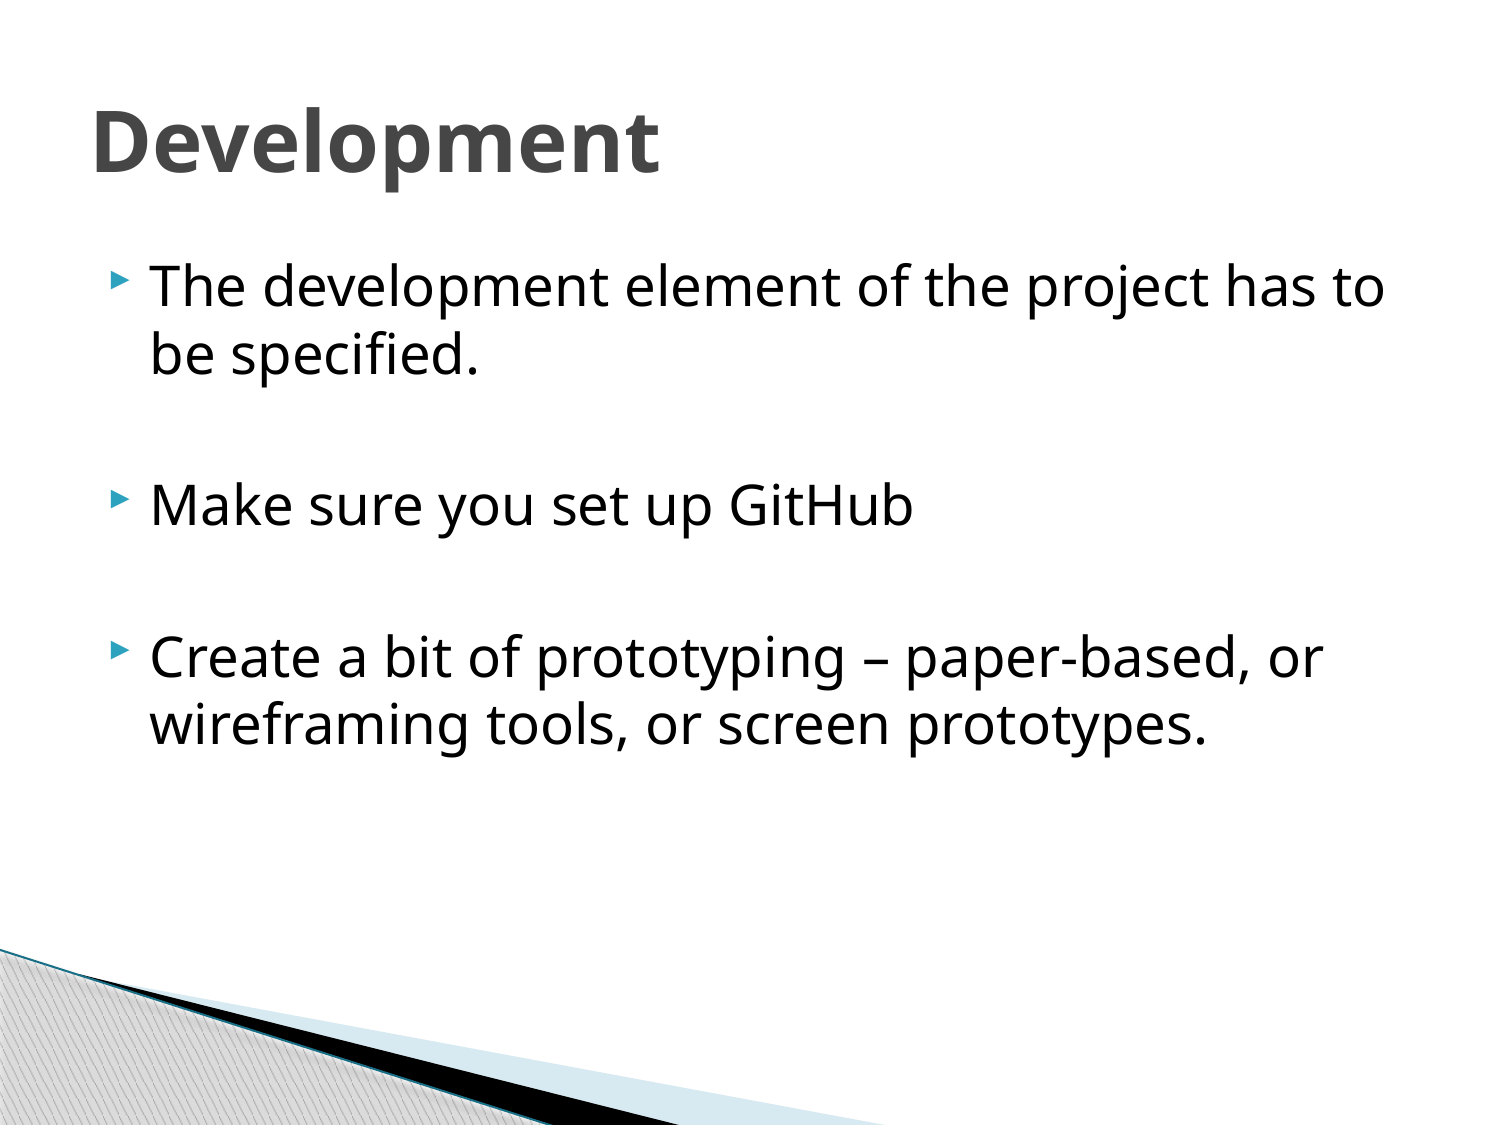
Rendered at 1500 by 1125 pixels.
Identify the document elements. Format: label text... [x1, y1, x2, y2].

title Development [75, 45, 1425, 233]
list The development element of the project has to be specified. Make sure you set up GitHub Create a bit of prototyping – paper-based, or wireframing tools, or screen prototypes. [75, 243, 1425, 986]
